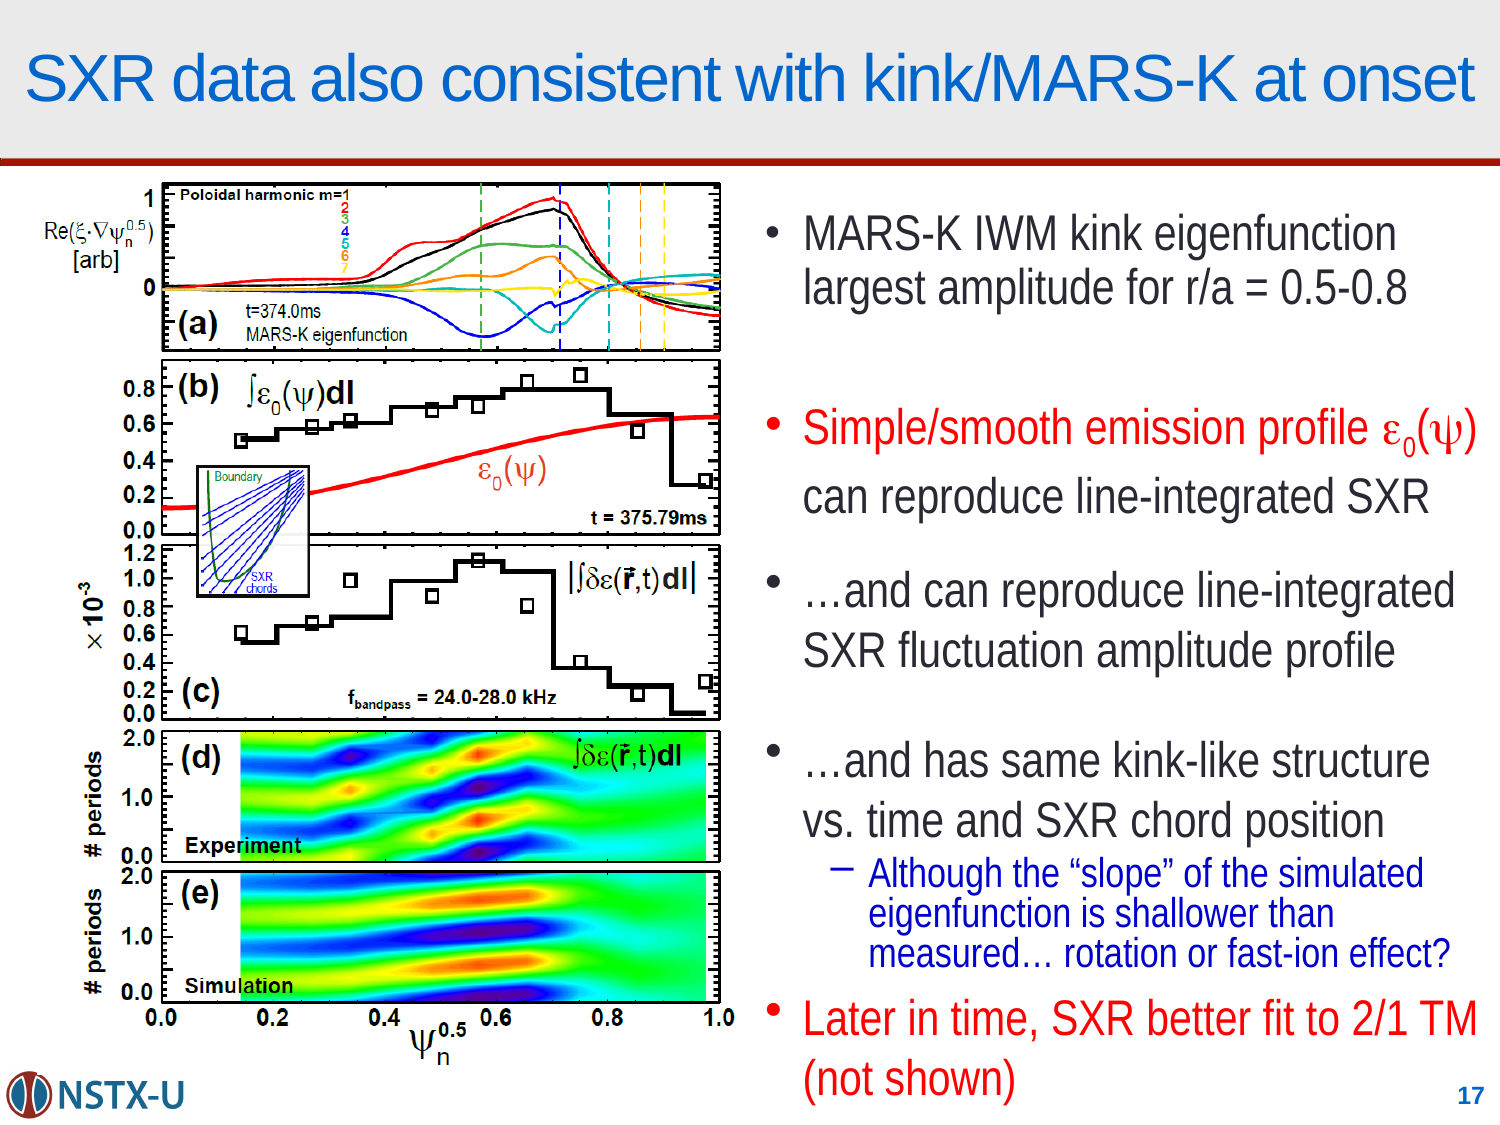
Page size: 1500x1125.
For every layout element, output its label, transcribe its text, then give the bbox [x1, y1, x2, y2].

picture [4, 174, 742, 1120]
title SXR data also consistent with kink/MARS-K at onset [0, 0, 1500, 163]
list MARS-K IWM kink eigenfunction largest amplitude for r/a = 0.5-0.8 [750, 200, 1472, 325]
slide_number 17 [1400, 1067, 1500, 1122]
text_box …and can reproduce line-integrated SXR fluctuation amplitude profile [750, 549, 1500, 688]
text_box Simple/smooth emission profile e0(y) can reproduce line-integrated SXR [750, 387, 1500, 525]
text_box …and has same kink-like structure vs. time and SXR chord position Although the “slope” of the simulated eigenfunction is shallower than measured… rotation or fast-ion effect? Later in time, SXR better fit to 2/1 TM (not shown) [749, 719, 1500, 1103]
